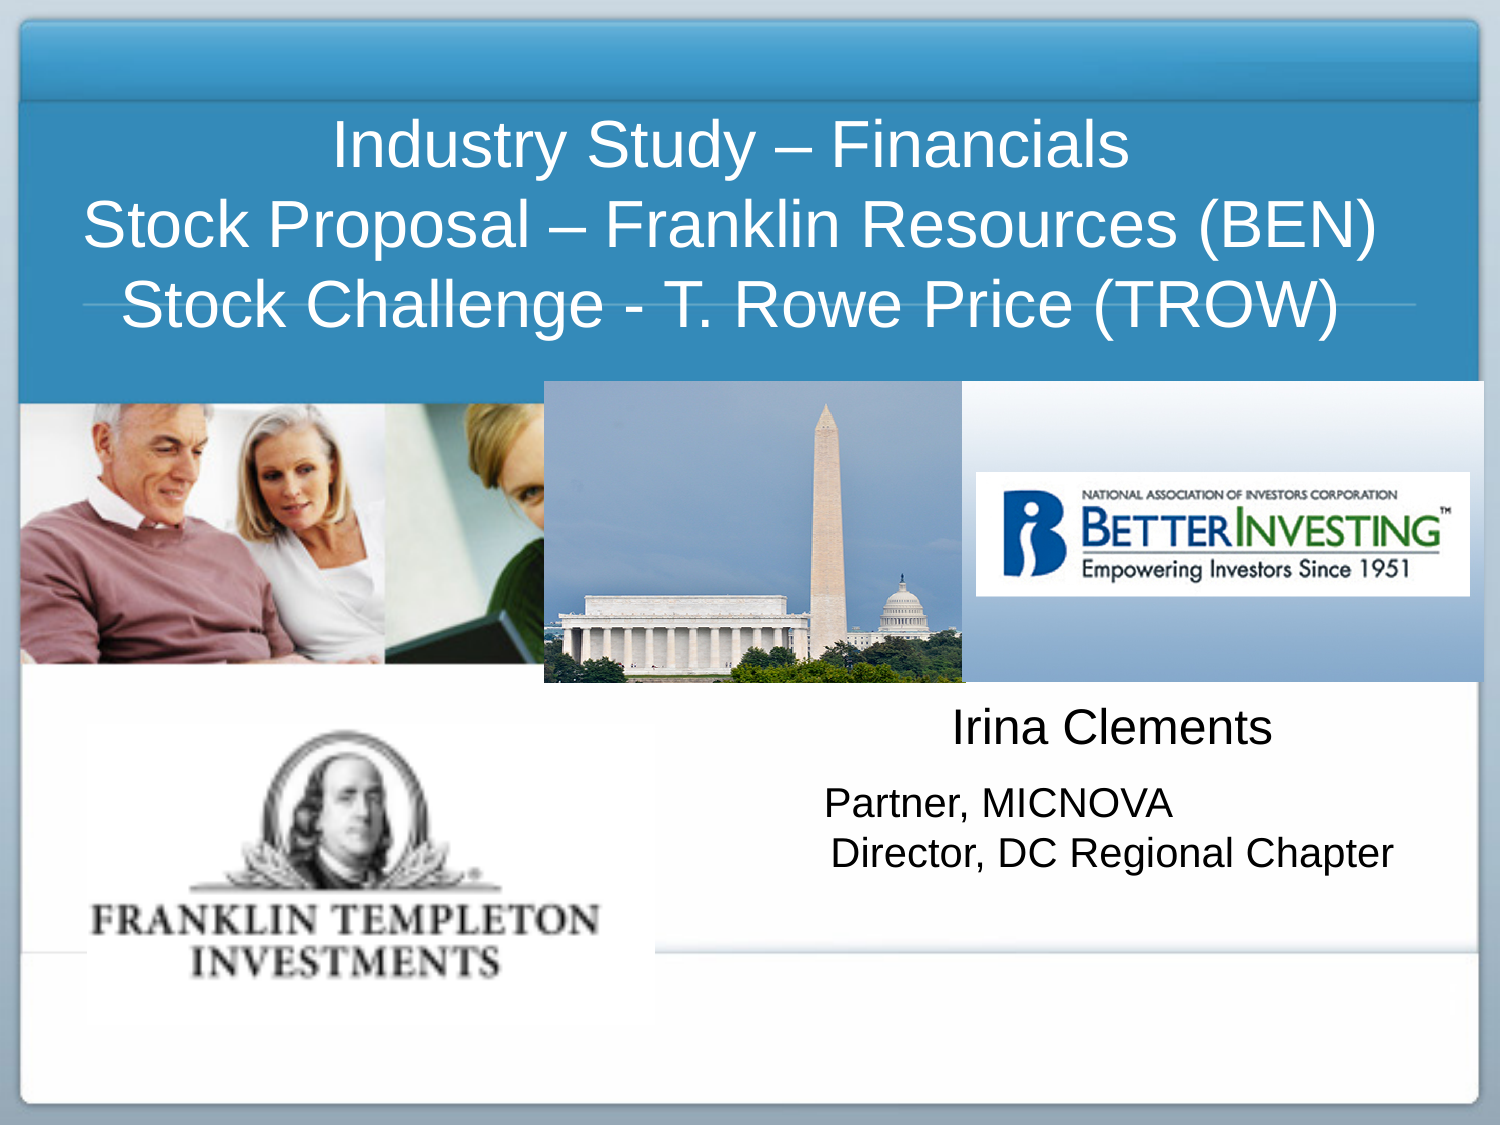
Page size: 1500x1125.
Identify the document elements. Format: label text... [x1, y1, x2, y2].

text_box Irina Clements Partner, MICNOVA Director, DC Regional Chapter [737, 687, 1488, 934]
picture [0, 0, 1500, 1125]
title Industry Study – Financials Stock Proposal – Franklin Resources (BEN) Stock Challenge - T. Rowe Price (TROW) [0, 99, 1463, 342]
